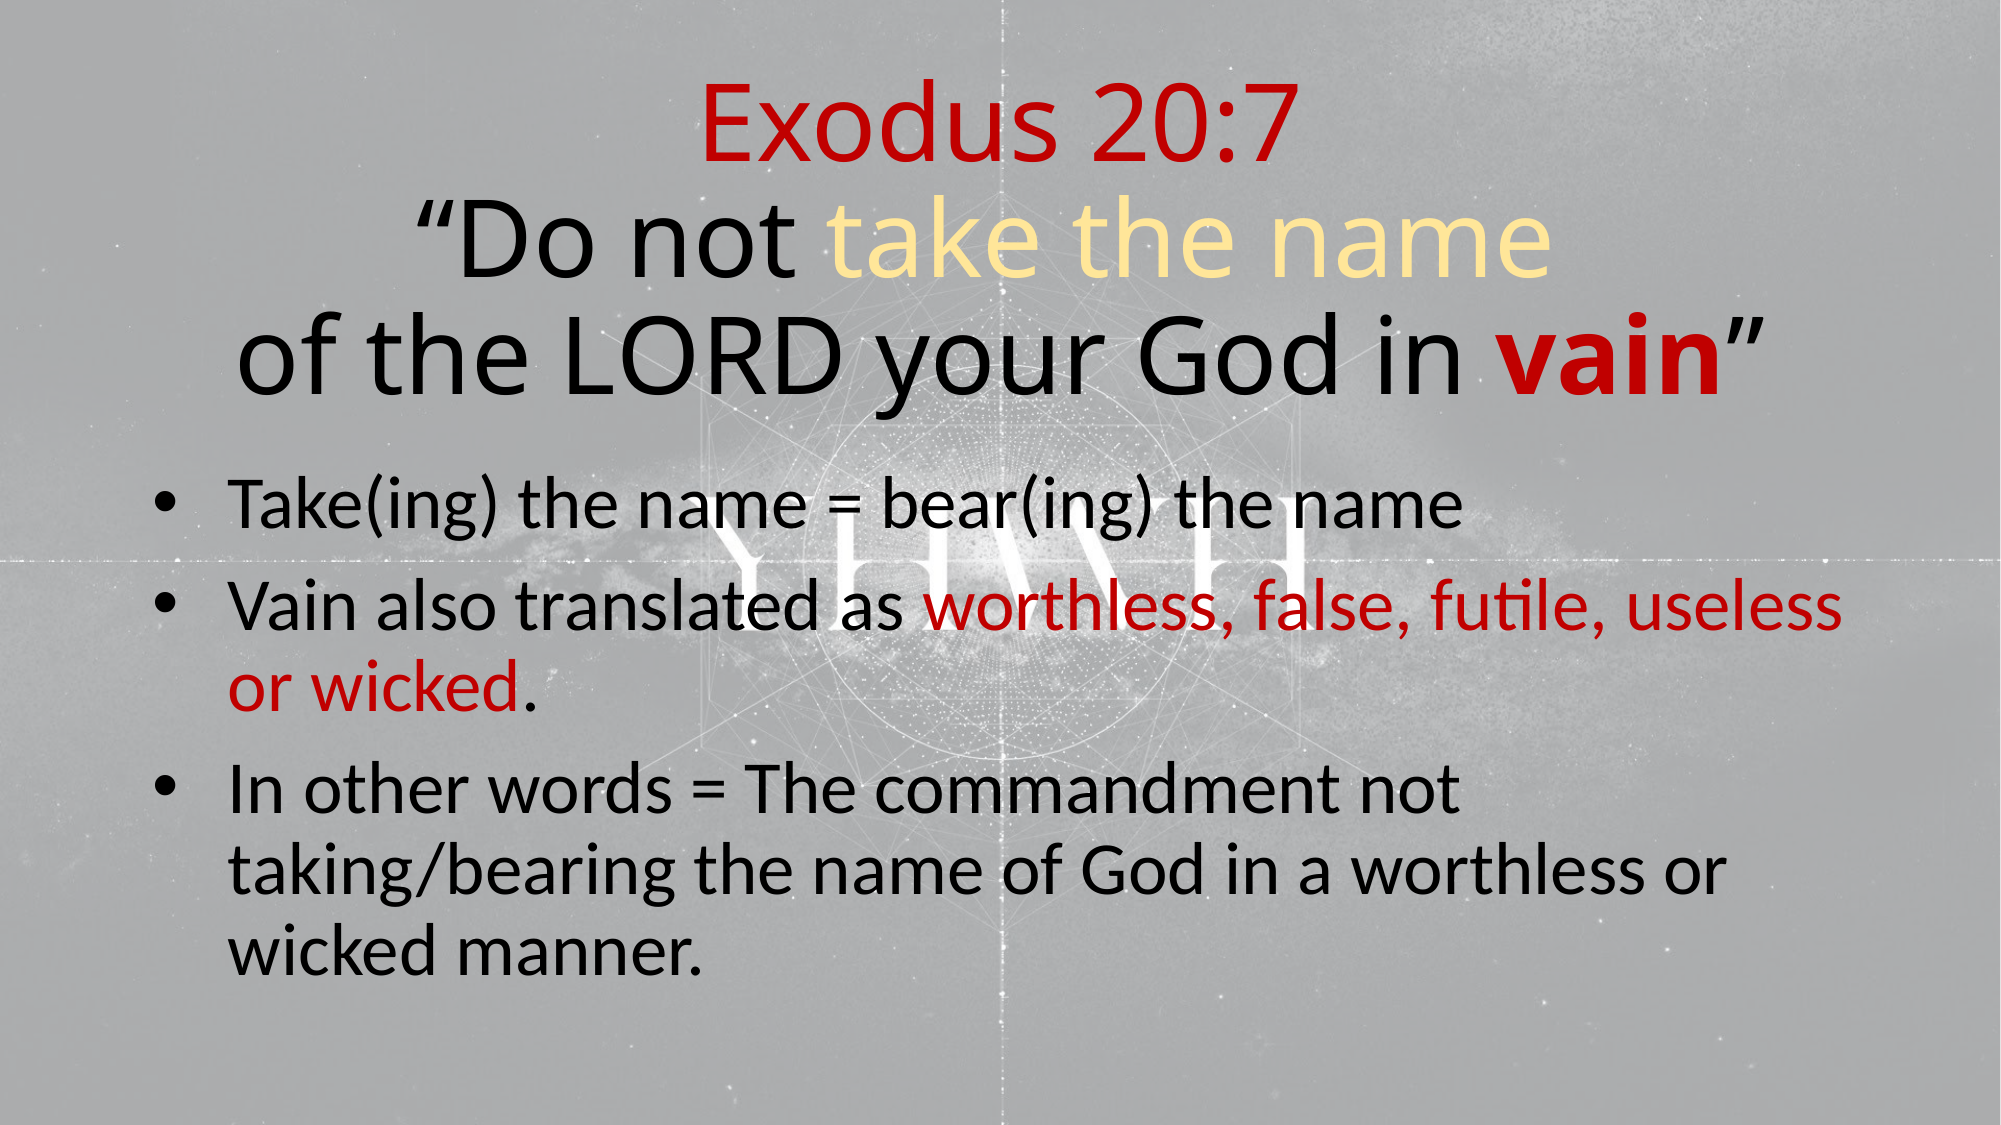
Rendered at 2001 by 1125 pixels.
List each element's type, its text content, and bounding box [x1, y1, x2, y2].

title Exodus 20:7 “Do not take the name of the Lord your God in vain” [137, 59, 1863, 426]
list Take(ing) the name = bear(ing) the name Vain also translated as worthless, false, futile, useless or wicked. In other words = The commandment not taking/bearing the name of God in a worthless or wicked manner. [137, 456, 1863, 1014]
